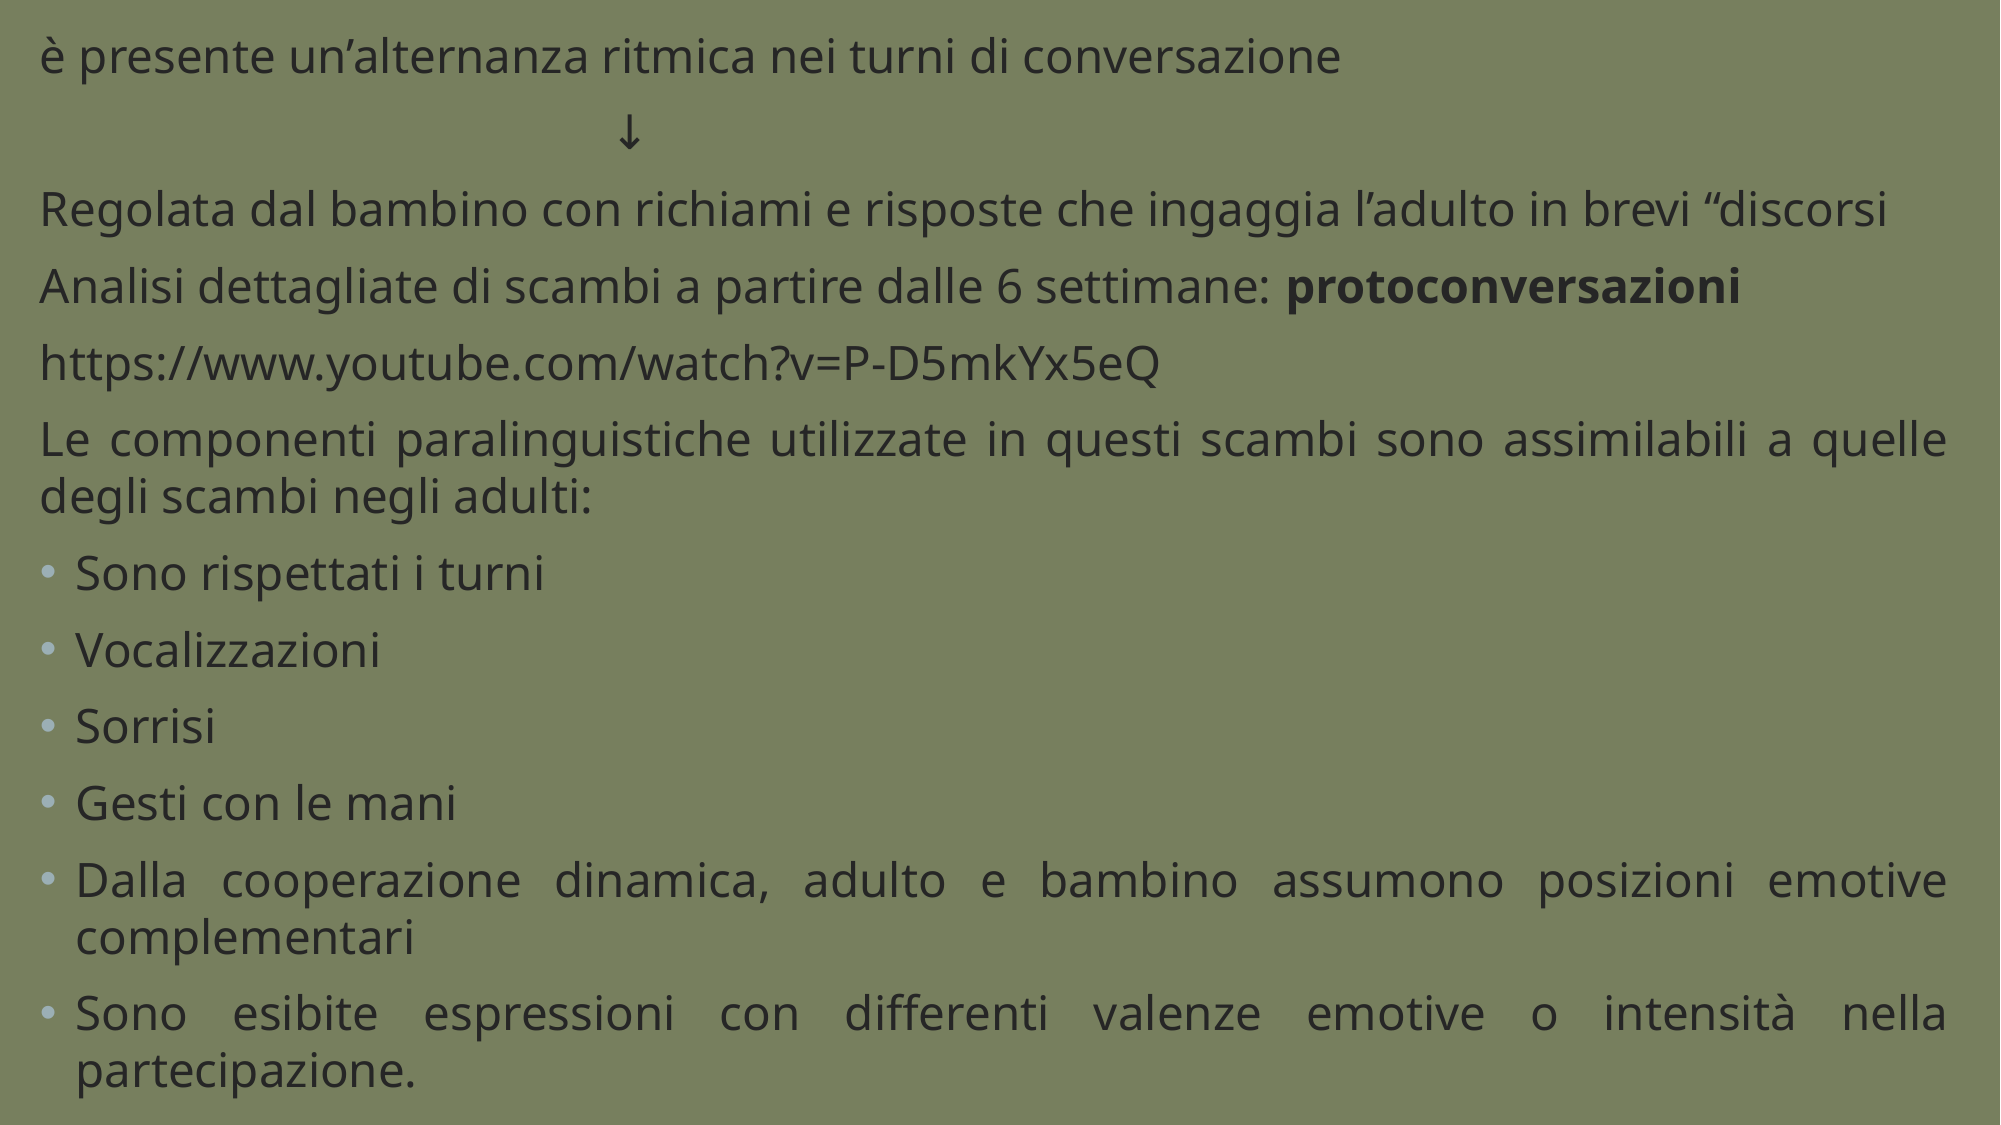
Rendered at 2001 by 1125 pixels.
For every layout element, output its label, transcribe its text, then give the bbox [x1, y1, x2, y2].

list è presente un’alternanza ritmica nei turni di conversazione ↓ Regolata dal bambino con richiami e risposte che ingaggia l’adulto in brevi “discorsi Analisi dettagliate di scambi a partire dalle 6 settimane: protoconversazioni https://www.youtube.com/watch?v=P-D5mkYx5eQ Le componenti paralinguistiche utilizzate in questi scambi sono assimilabili a quelle degli scambi negli adulti: Sono rispettati i turni Vocalizzazioni Sorrisi Gesti con le mani Dalla cooperazione dinamica, adulto e bambino assumono posizioni emotive complementari Sono esibite espressioni con differenti valenze emotive o intensità nella partecipazione. [24, 18, 1966, 1125]
